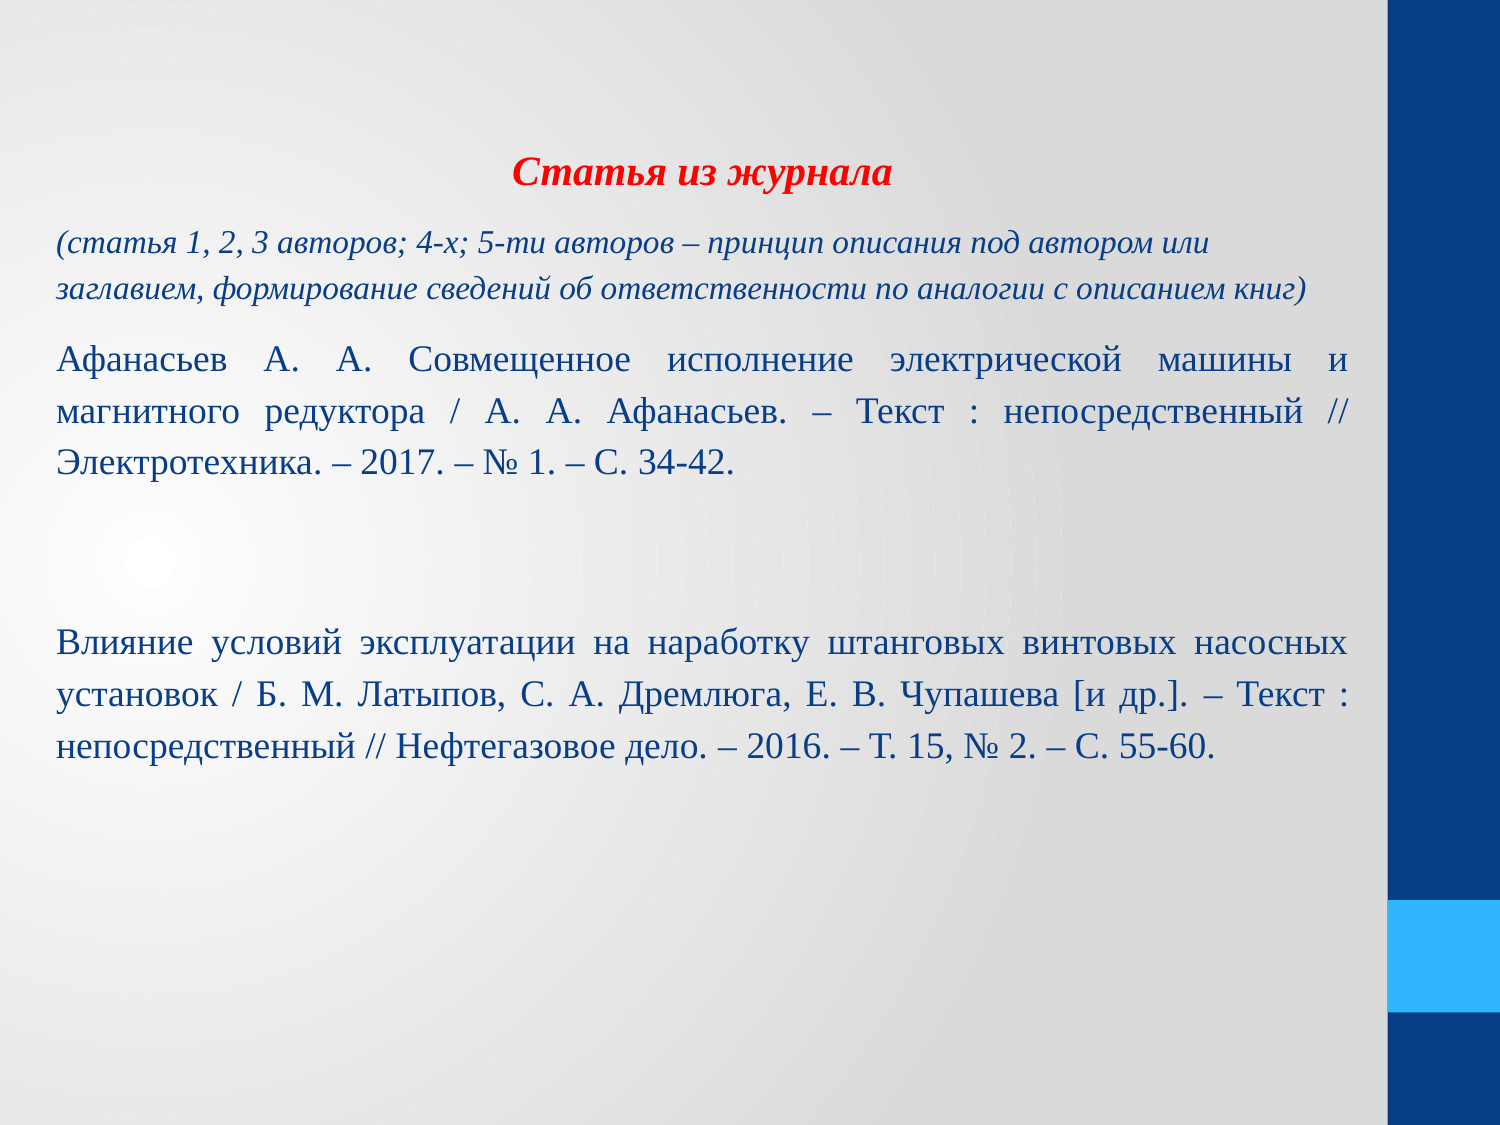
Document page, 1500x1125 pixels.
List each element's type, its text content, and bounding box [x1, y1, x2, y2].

text_box Статья из журнала (статья 1, 2, 3 авторов; 4-х; 5-ти авторов – принцип описания под автором или заглавием, формирование сведений об ответственности по аналогии с описанием книг) Афанасьев А. А. Совмещенное исполнение электрической машины и магнитного редуктора / А. А. Афанасьев. – Текст : непосредственный // Электротехника. – 2017. – № 1. – С. 34-42. Влияние условий эксплуатации на наработку штанговых винтовых насосных установок / Б. М. Латыпов, С. А. Дремлюга, Е. В. Чупашева [и др.]. – Текст : непосредственный // Нефтегазовое дело. – 2016. – Т. 15, № 2. – С. 55-60. [41, 58, 1365, 953]
